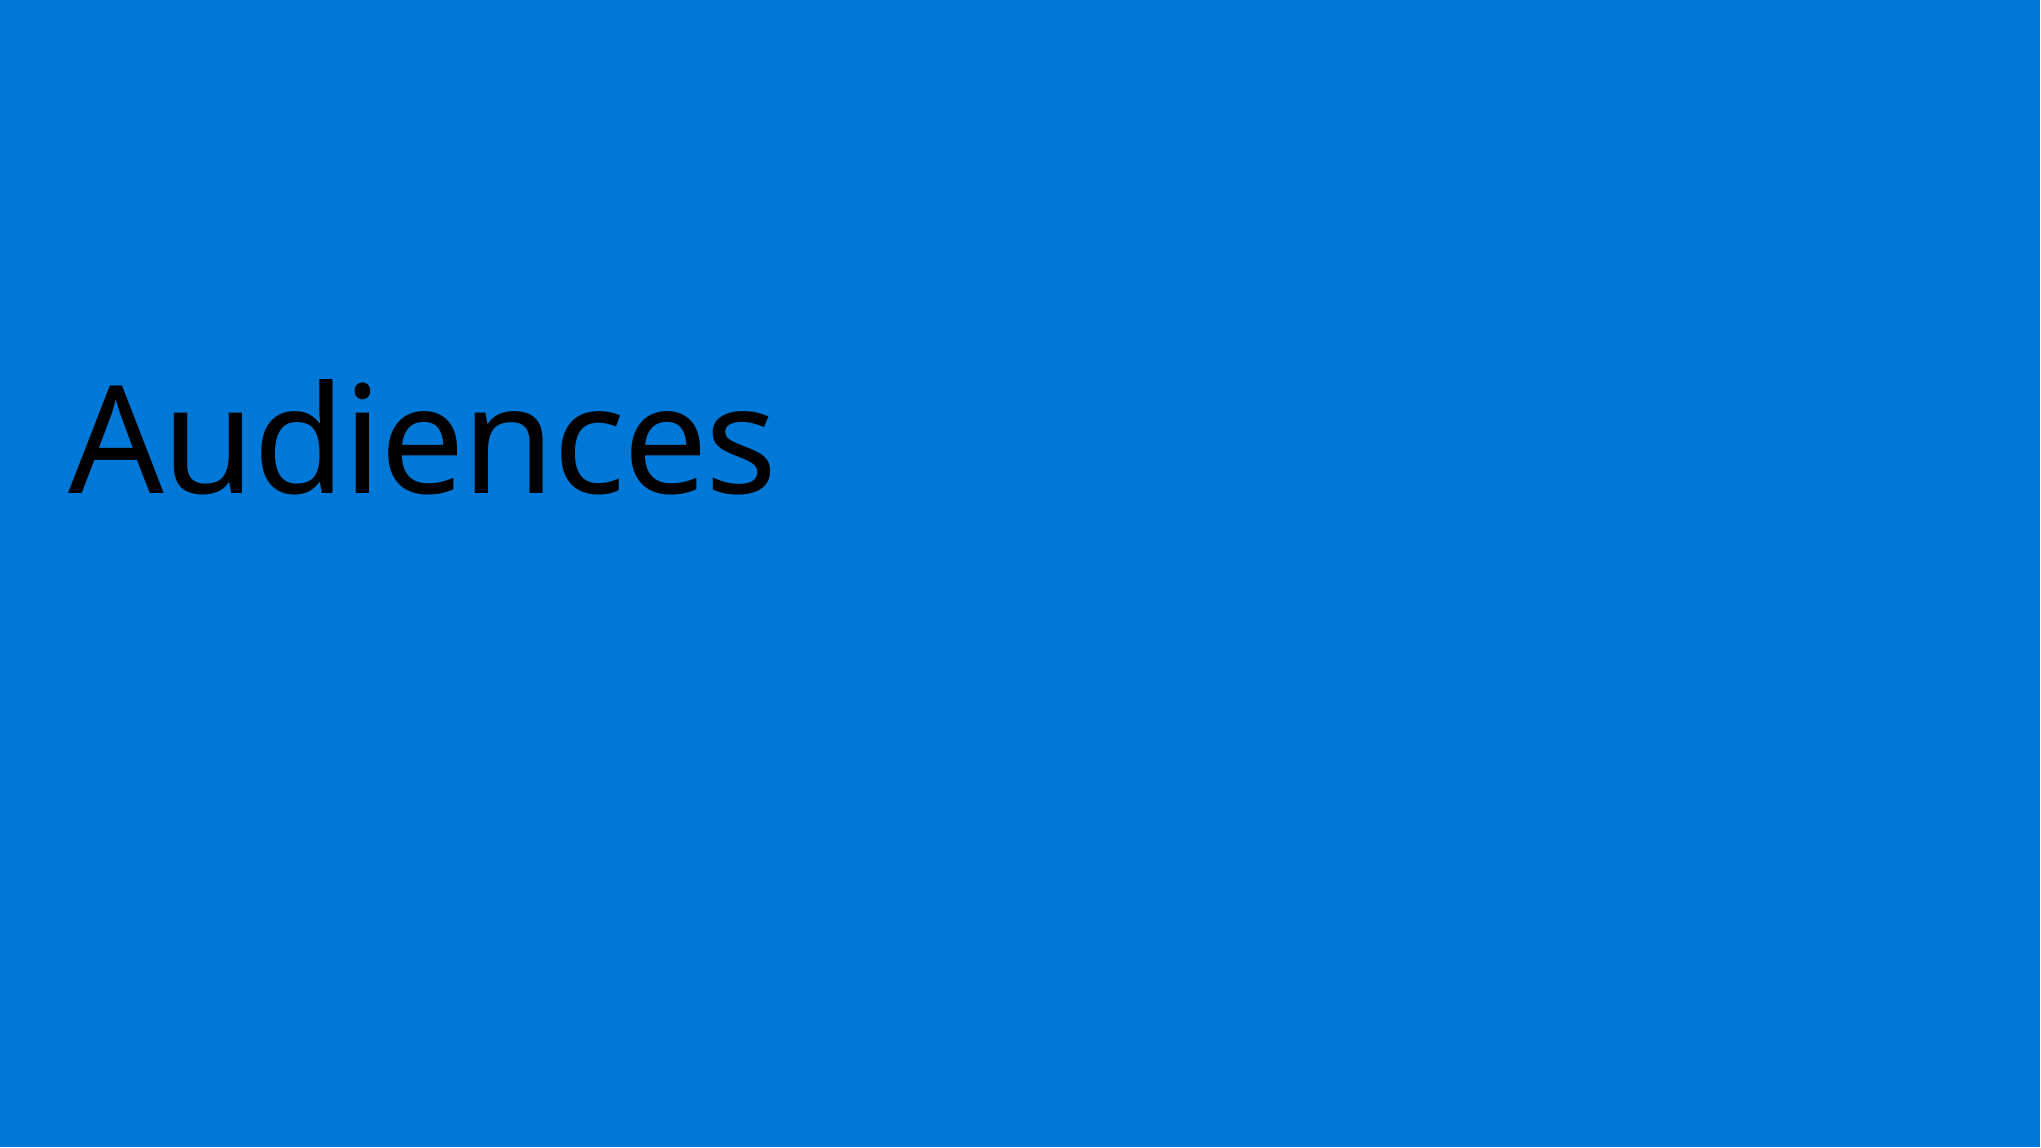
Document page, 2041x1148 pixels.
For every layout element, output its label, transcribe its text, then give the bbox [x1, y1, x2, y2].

title Audiences [45, 348, 1996, 543]
